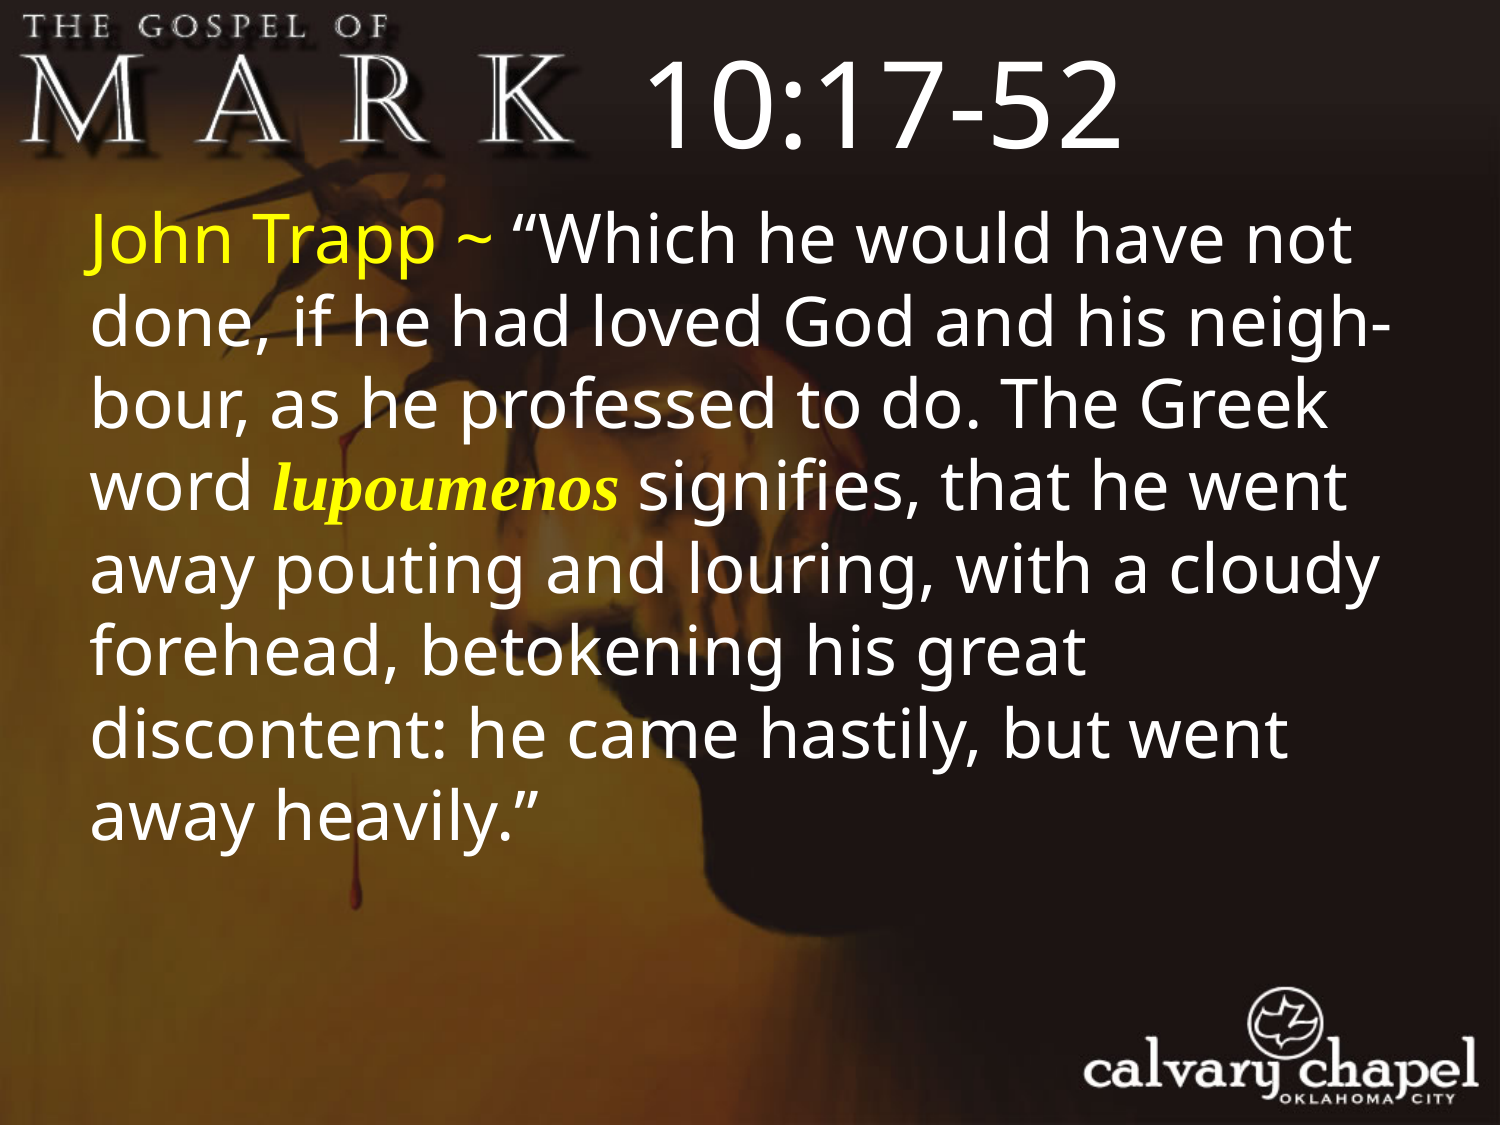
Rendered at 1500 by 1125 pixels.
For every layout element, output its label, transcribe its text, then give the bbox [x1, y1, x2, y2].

picture [0, 0, 1500, 1125]
text_box John Trapp ~ “Which he would have not done, if he had loved God and his neigh-bour, as he professed to do. The Greek word lupoumenos signifies, that he went away pouting and louring, with a cloudy forehead, betokening his great discontent: he came hastily, but went away heavily.” [74, 187, 1425, 862]
text_box 10:17-52 [624, 20, 1425, 180]
